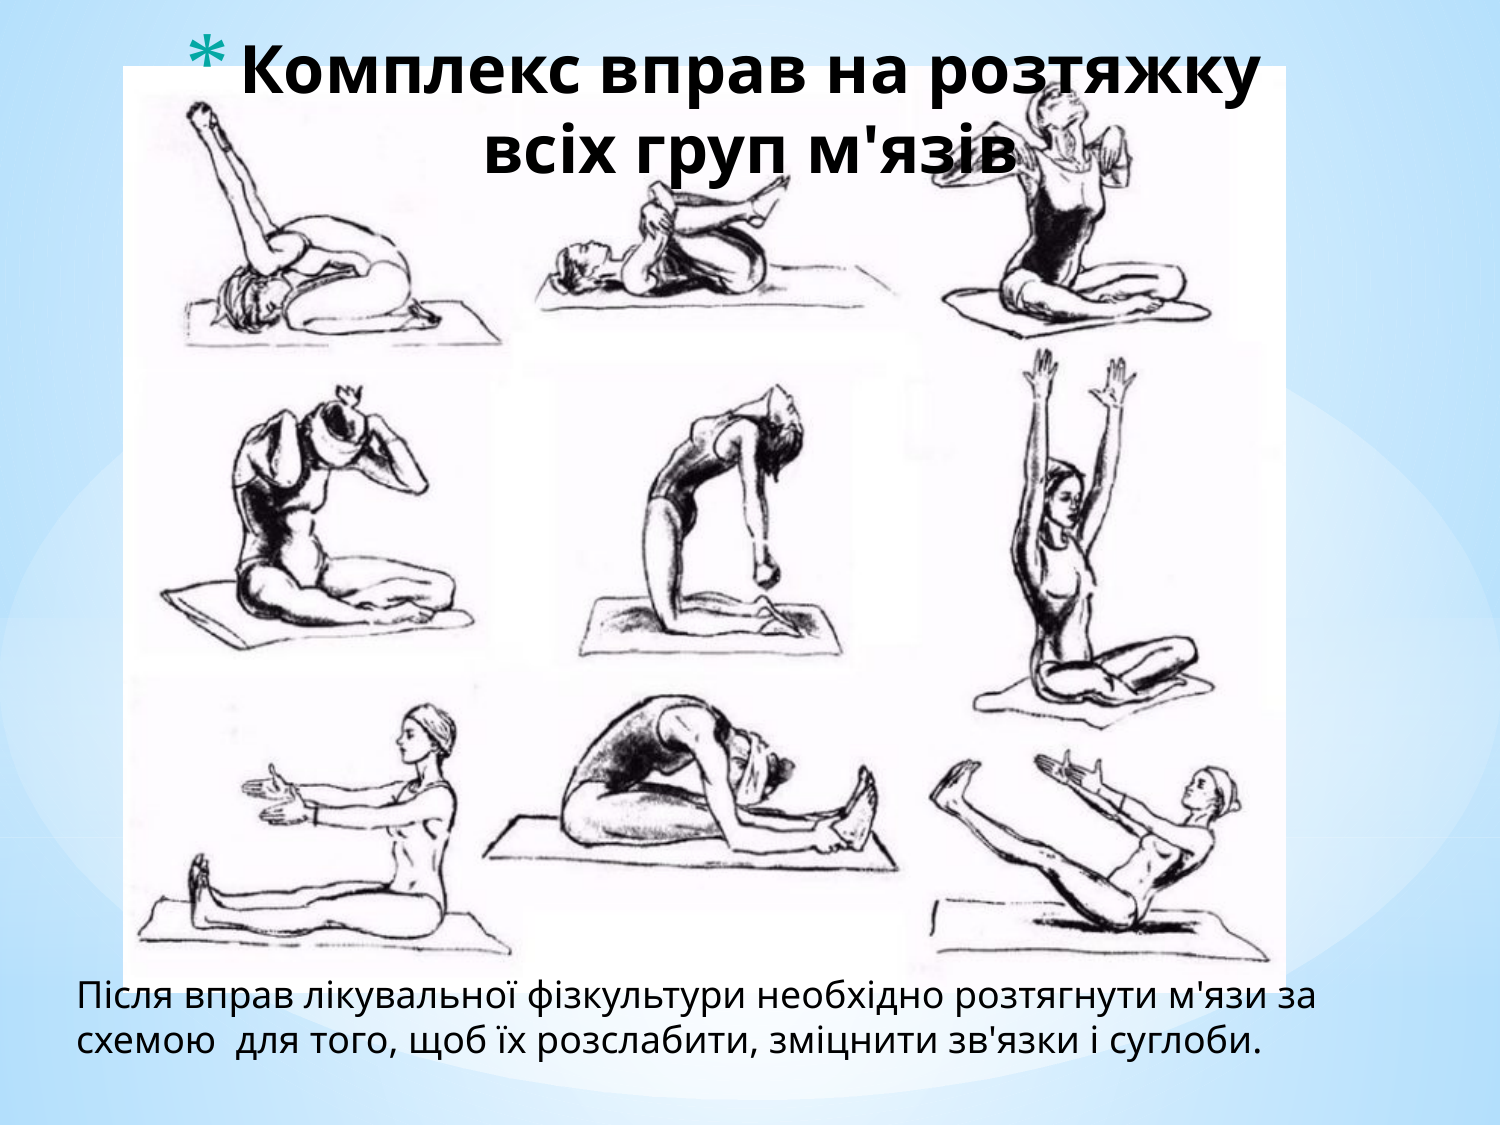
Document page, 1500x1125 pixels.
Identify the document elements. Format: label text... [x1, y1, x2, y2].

text_box Після вправ лікувальної фізкультури необхідно розтягнути м'язи за схемою для того, щоб їх розслабити, зміцнити зв'язки і суглоби. [61, 964, 1349, 1069]
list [123, 66, 1286, 993]
title Комплекс вправ на розтяжку всіх груп м'язів [123, 19, 1325, 207]
